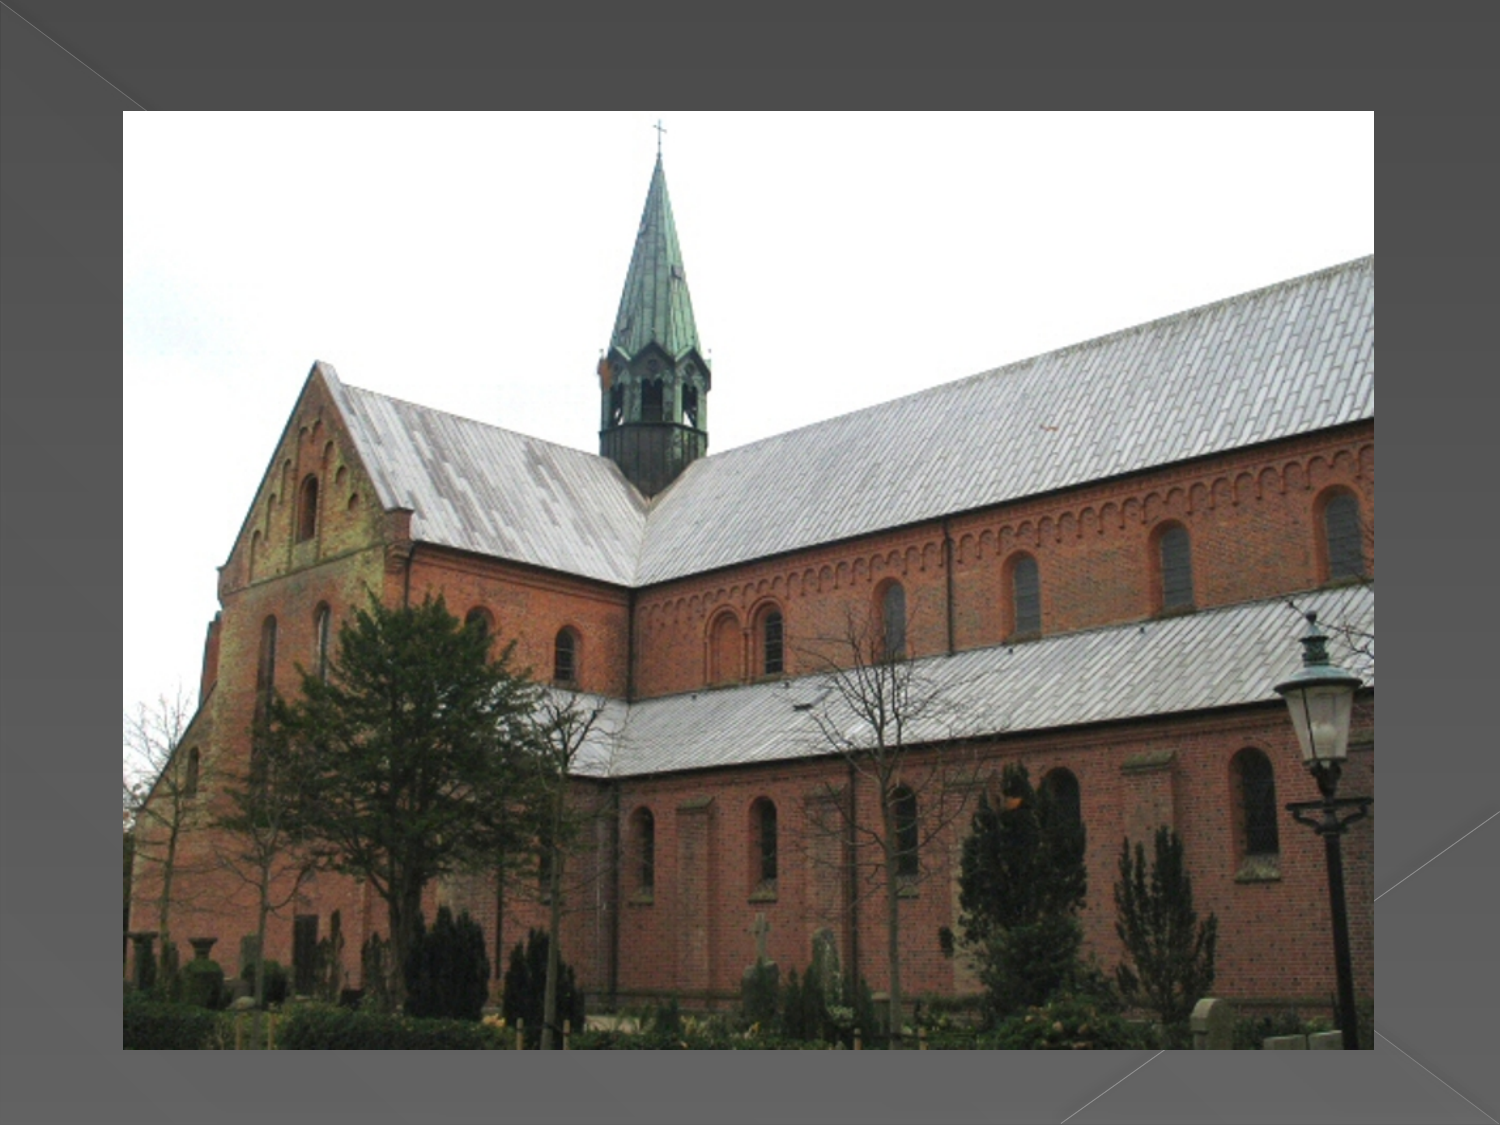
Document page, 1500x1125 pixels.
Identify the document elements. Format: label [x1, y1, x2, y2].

picture [123, 110, 1374, 1050]
